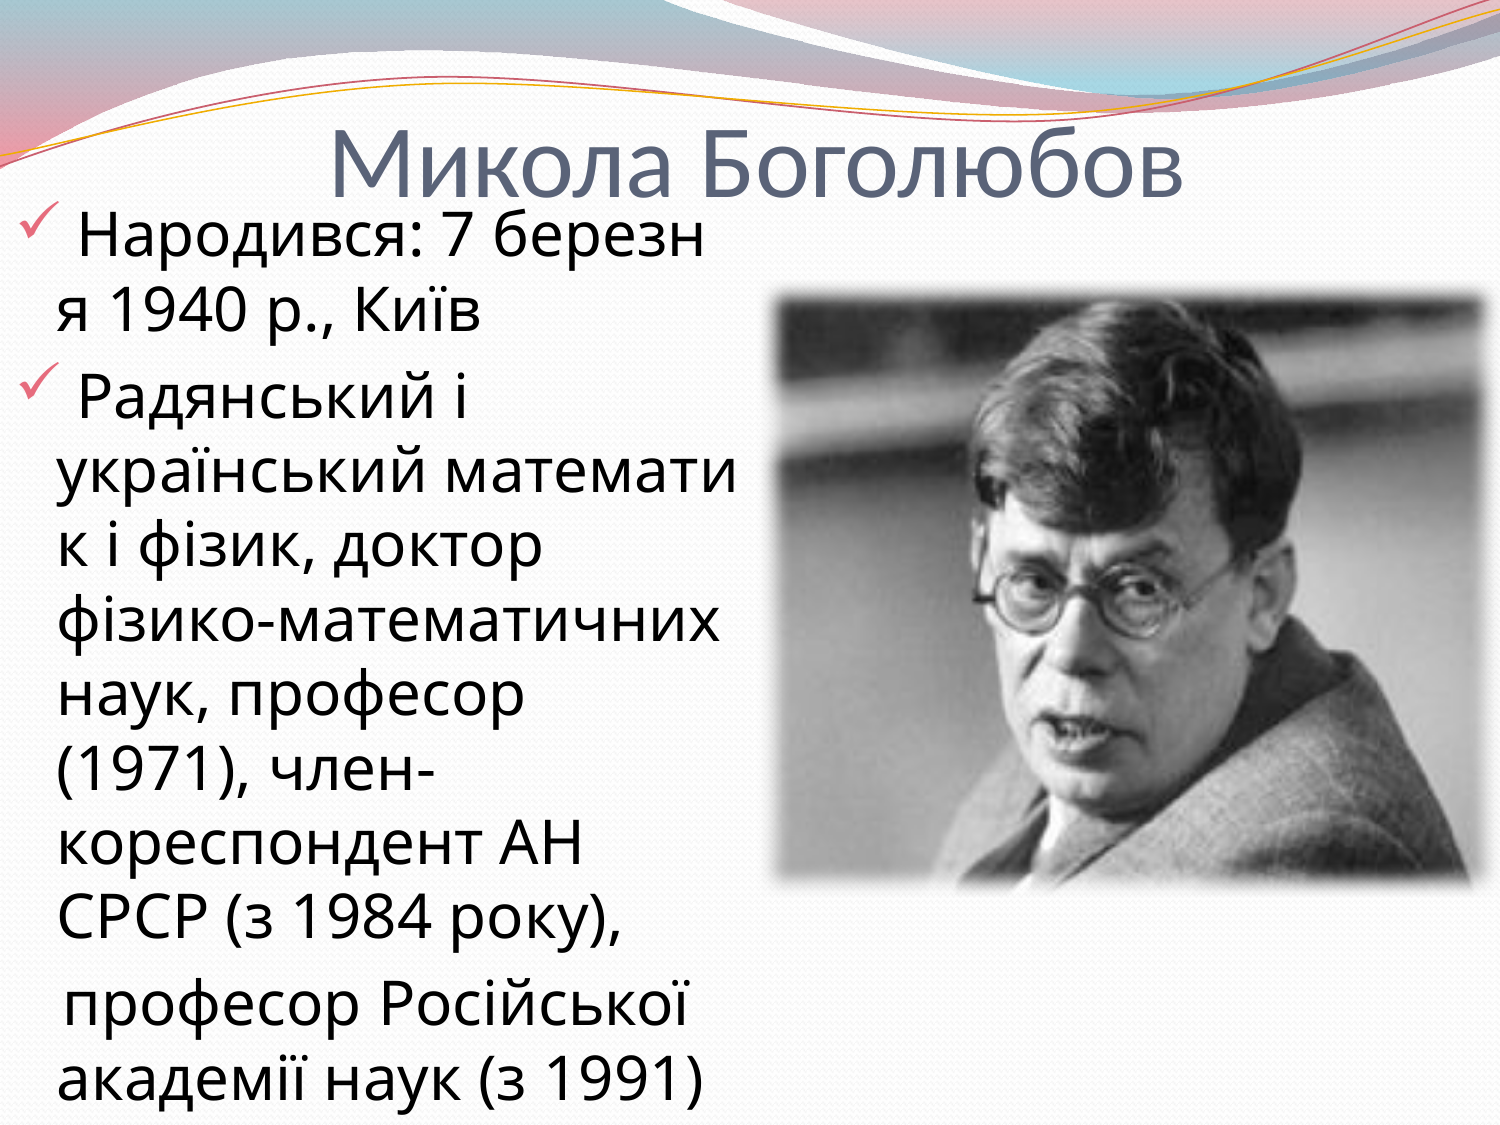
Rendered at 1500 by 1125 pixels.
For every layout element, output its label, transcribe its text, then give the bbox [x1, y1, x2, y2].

list Народився: 7 березня 1940 р., Київ Радянський і український математик і фізик, доктор фізико-математичних наук, професор (1971), член-кореспондент АН СРСР (з 1984 року), професор Російської академії наук (з 1991) [0, 187, 758, 1125]
picture [757, 278, 1500, 899]
title Микола Боголюбов [82, 30, 1433, 219]
